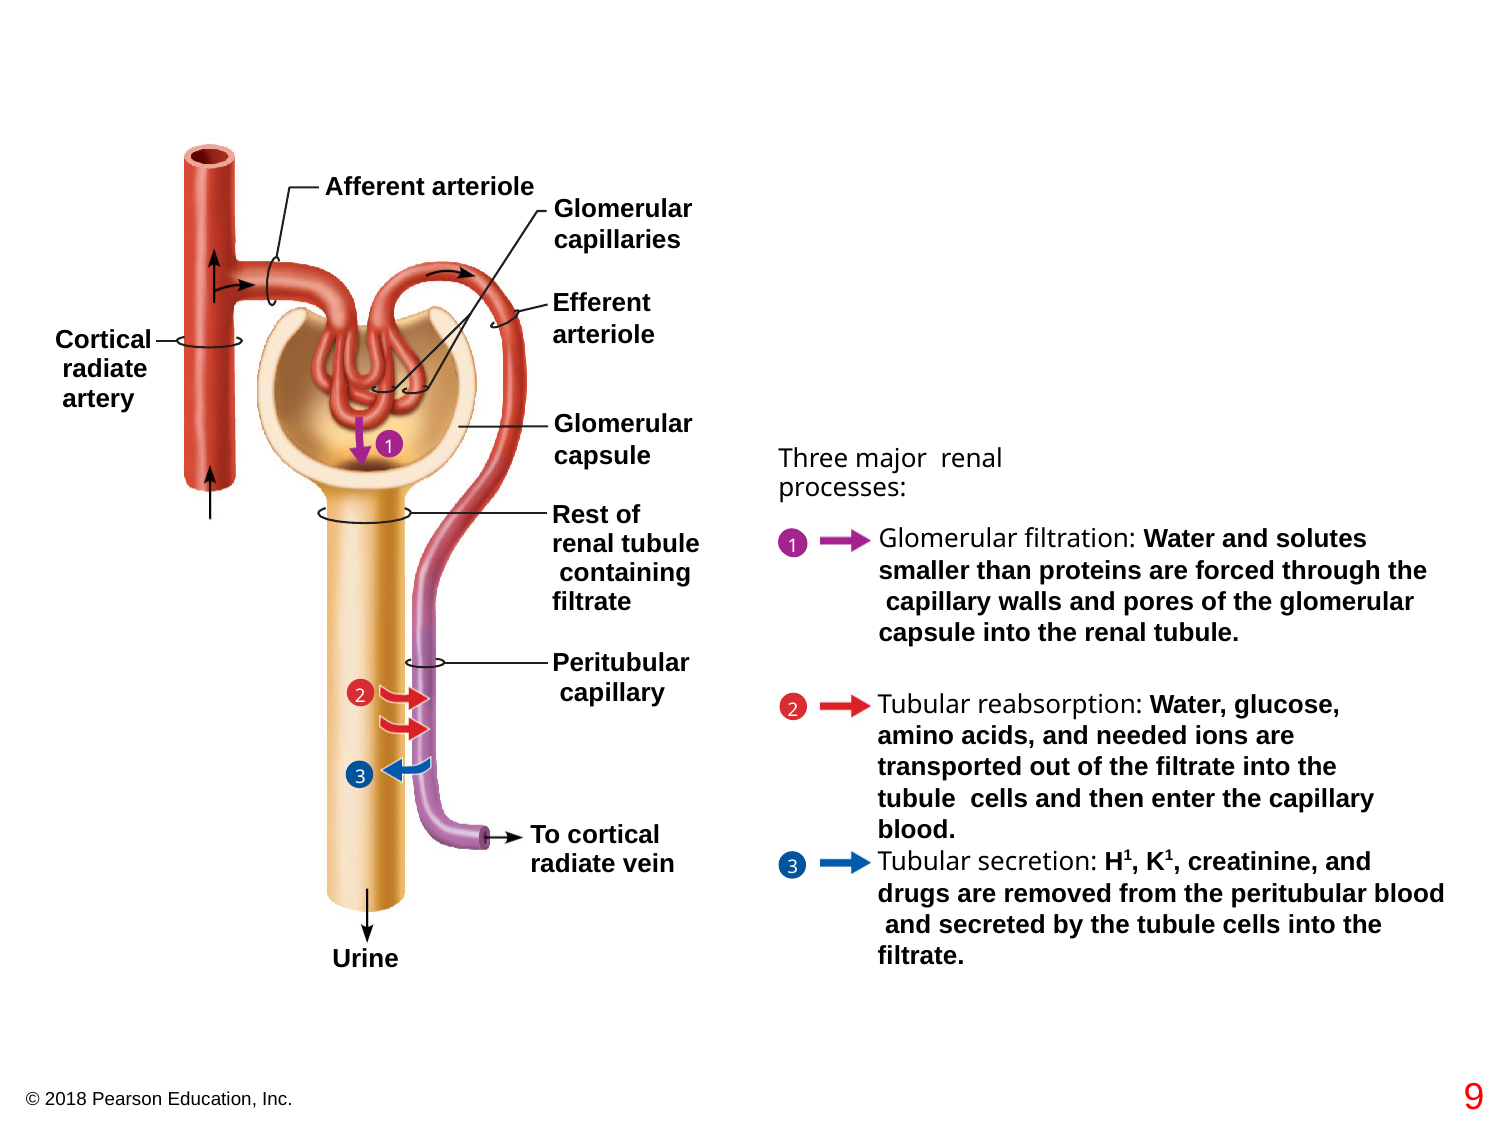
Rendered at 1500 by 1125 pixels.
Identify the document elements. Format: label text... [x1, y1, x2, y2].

picture [48, 137, 1452, 970]
slide_number 9 [1149, 1064, 1500, 1125]
